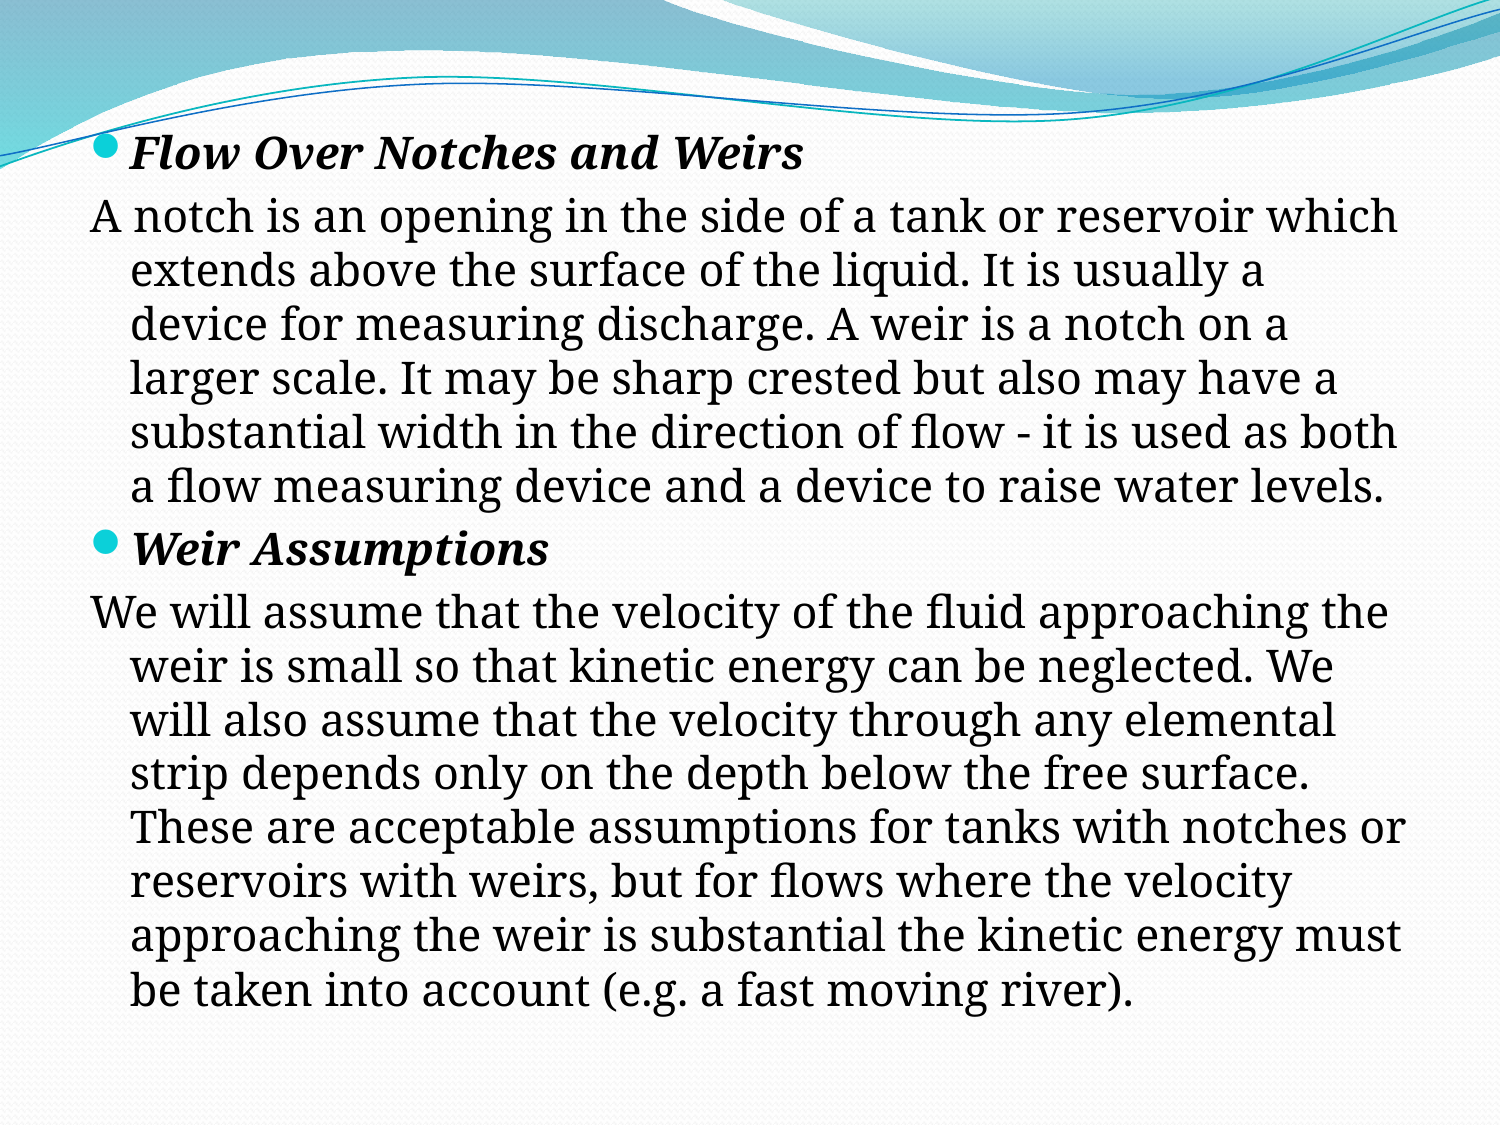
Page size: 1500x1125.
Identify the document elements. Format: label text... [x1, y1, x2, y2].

list Flow Over Notches and Weirs A notch is an opening in the side of a tank or reservoir which extends above the surface of the liquid. It is usually a device for measuring discharge. A weir is a notch on a larger scale. It may be sharp crested but also may have a substantial width in the direction of flow - it is used as both a flow measuring device and a device to raise water levels. Weir Assumptions We will assume that the velocity of the fluid approaching the weir is small so that kinetic energy can be neglected. We will also assume that the velocity through any elemental strip depends only on the depth below the free surface. These are acceptable assumptions for tanks with notches or reservoirs with weirs, but for flows where the velocity approaching the weir is substantial the kinetic energy must be taken into account (e.g. a fast moving river). [75, 117, 1425, 1038]
